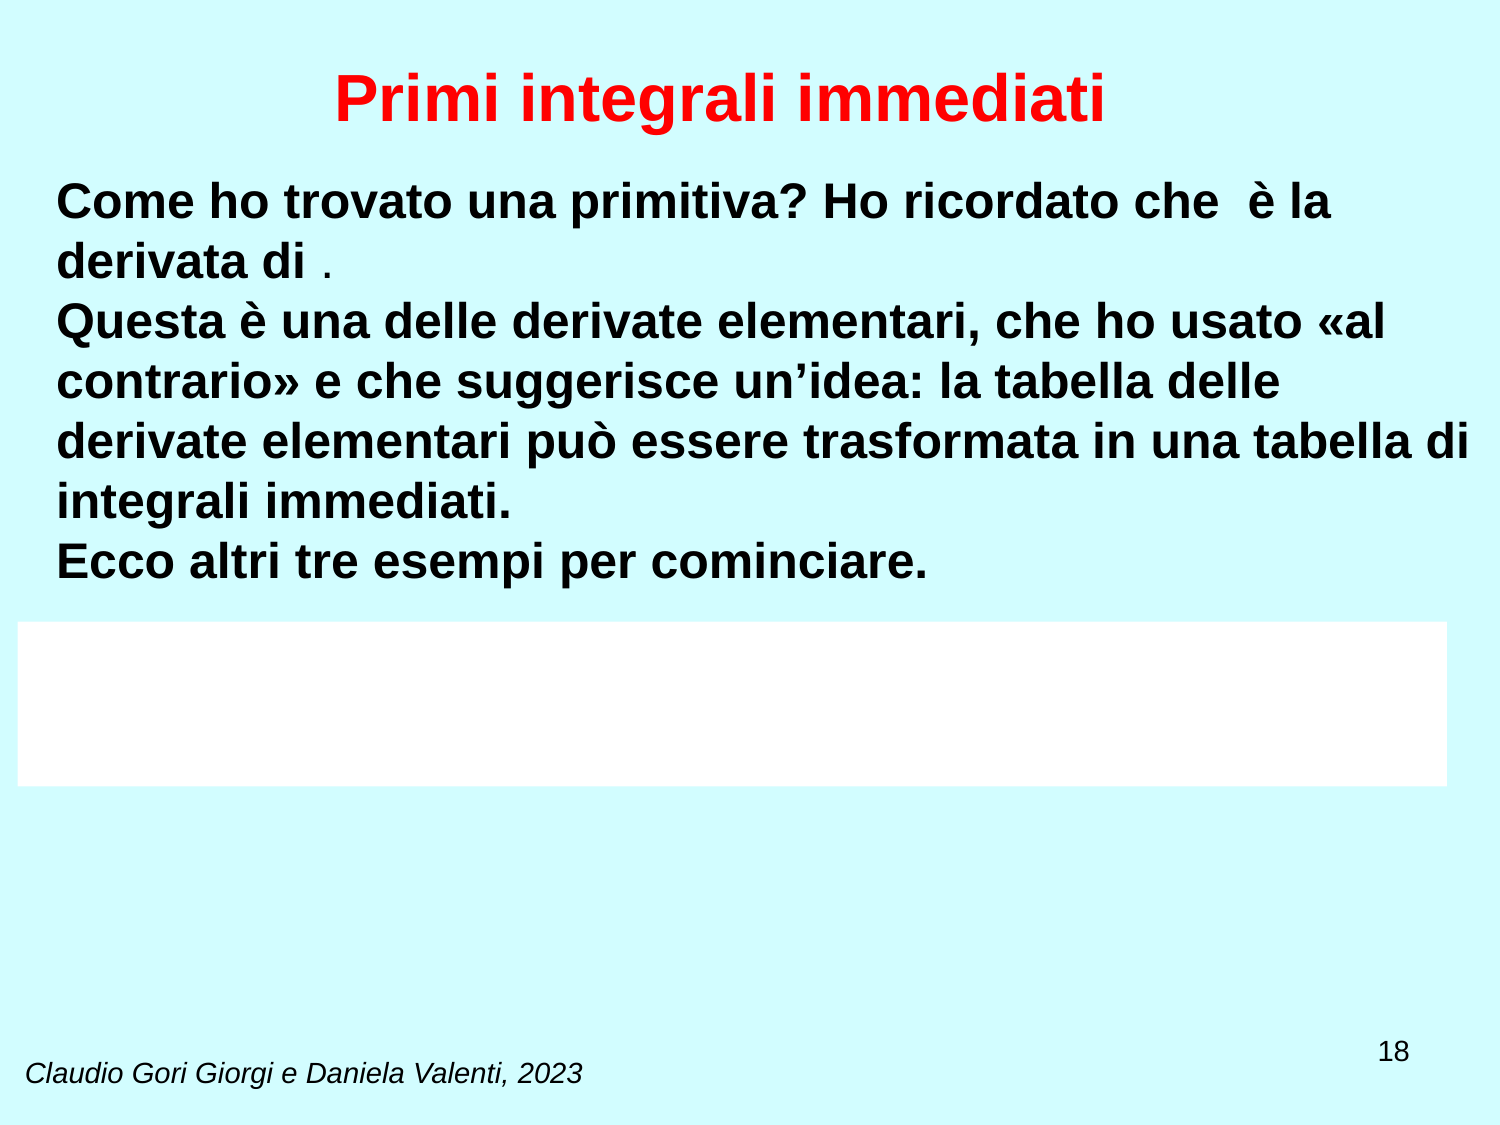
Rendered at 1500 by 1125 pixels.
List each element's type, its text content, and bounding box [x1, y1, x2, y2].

slide_number 18 [1074, 1024, 1426, 1103]
text_box Primi integrali immediati [17, 47, 1425, 121]
footer Claudio Gori Giorgi e Daniela Valenti, 2023 [0, 1046, 609, 1125]
